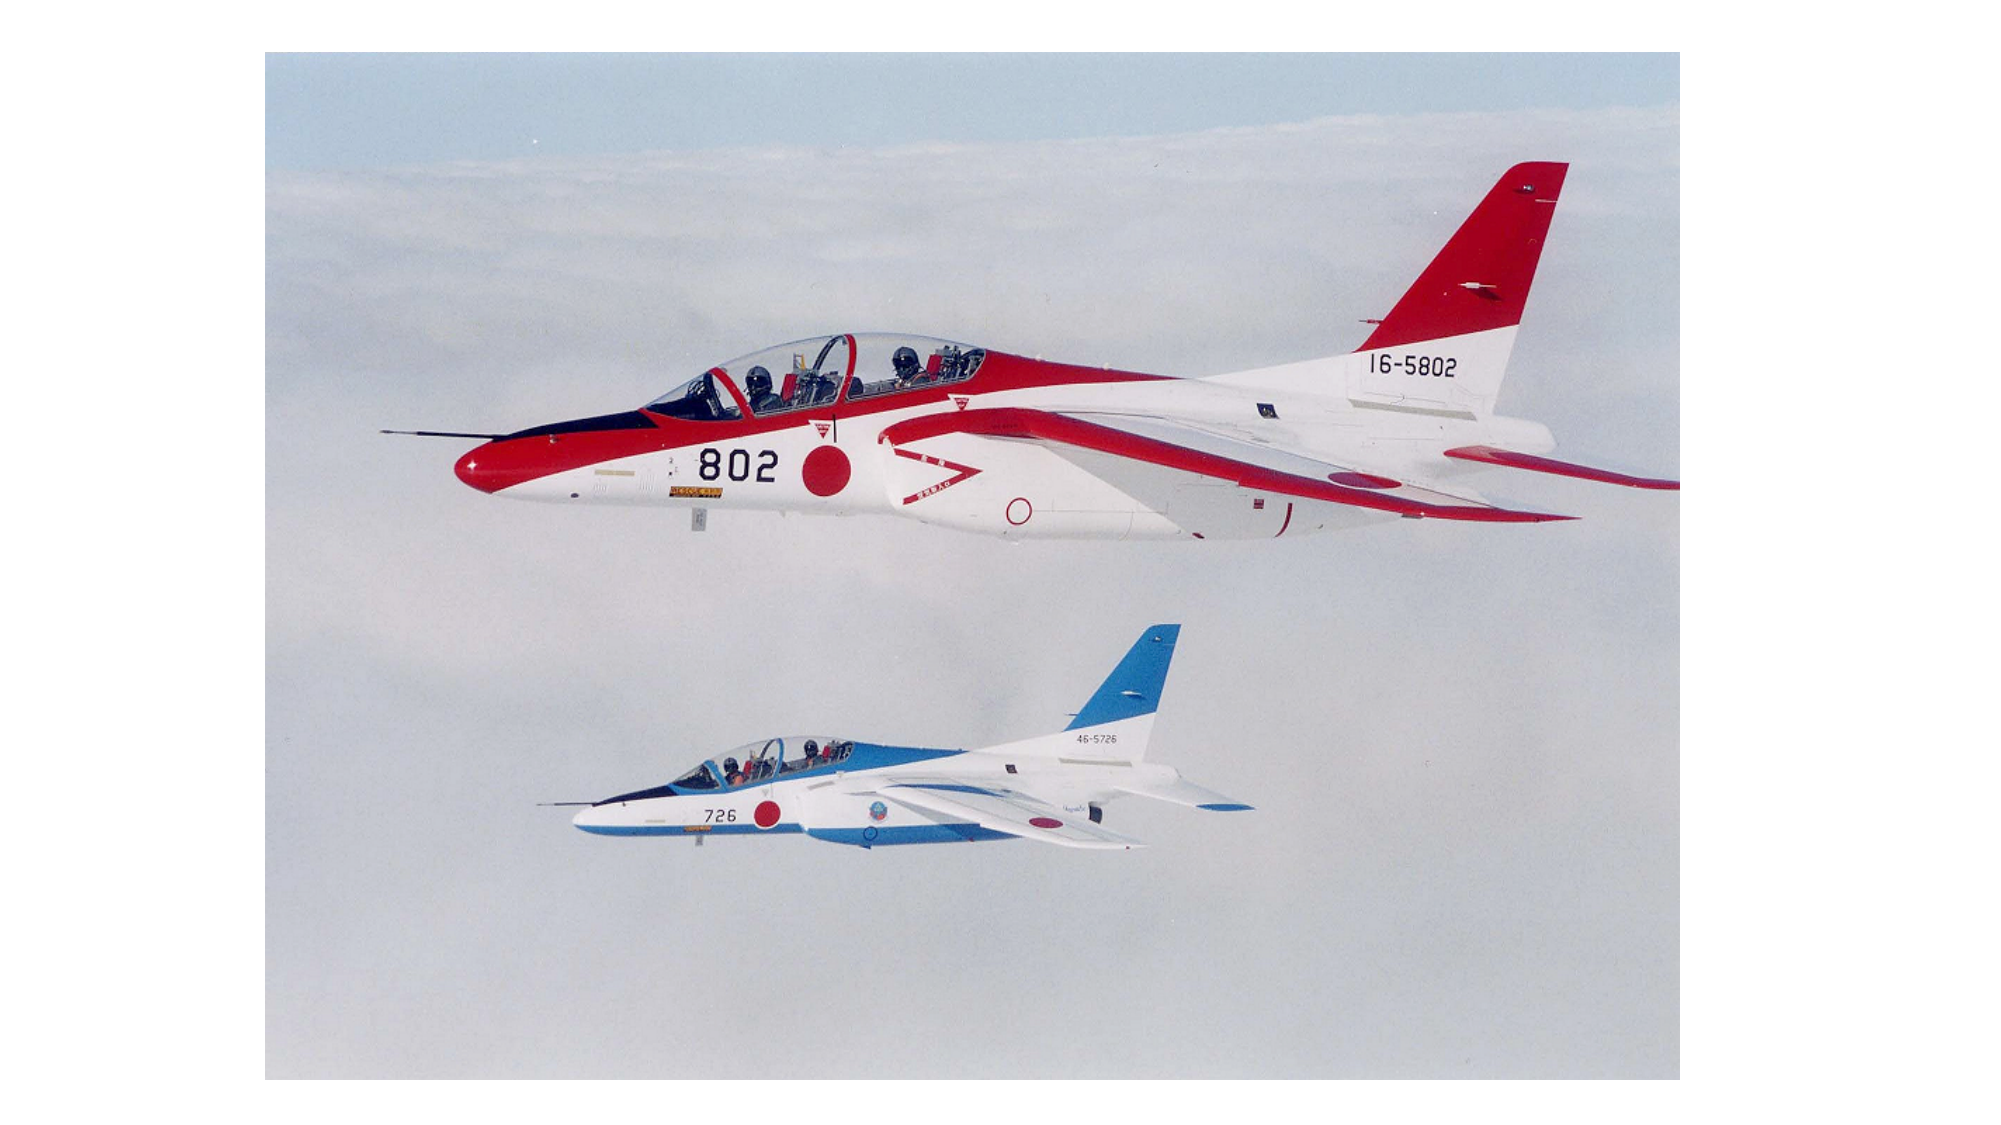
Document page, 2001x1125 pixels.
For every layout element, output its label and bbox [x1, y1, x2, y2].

picture [265, 52, 1680, 1080]
